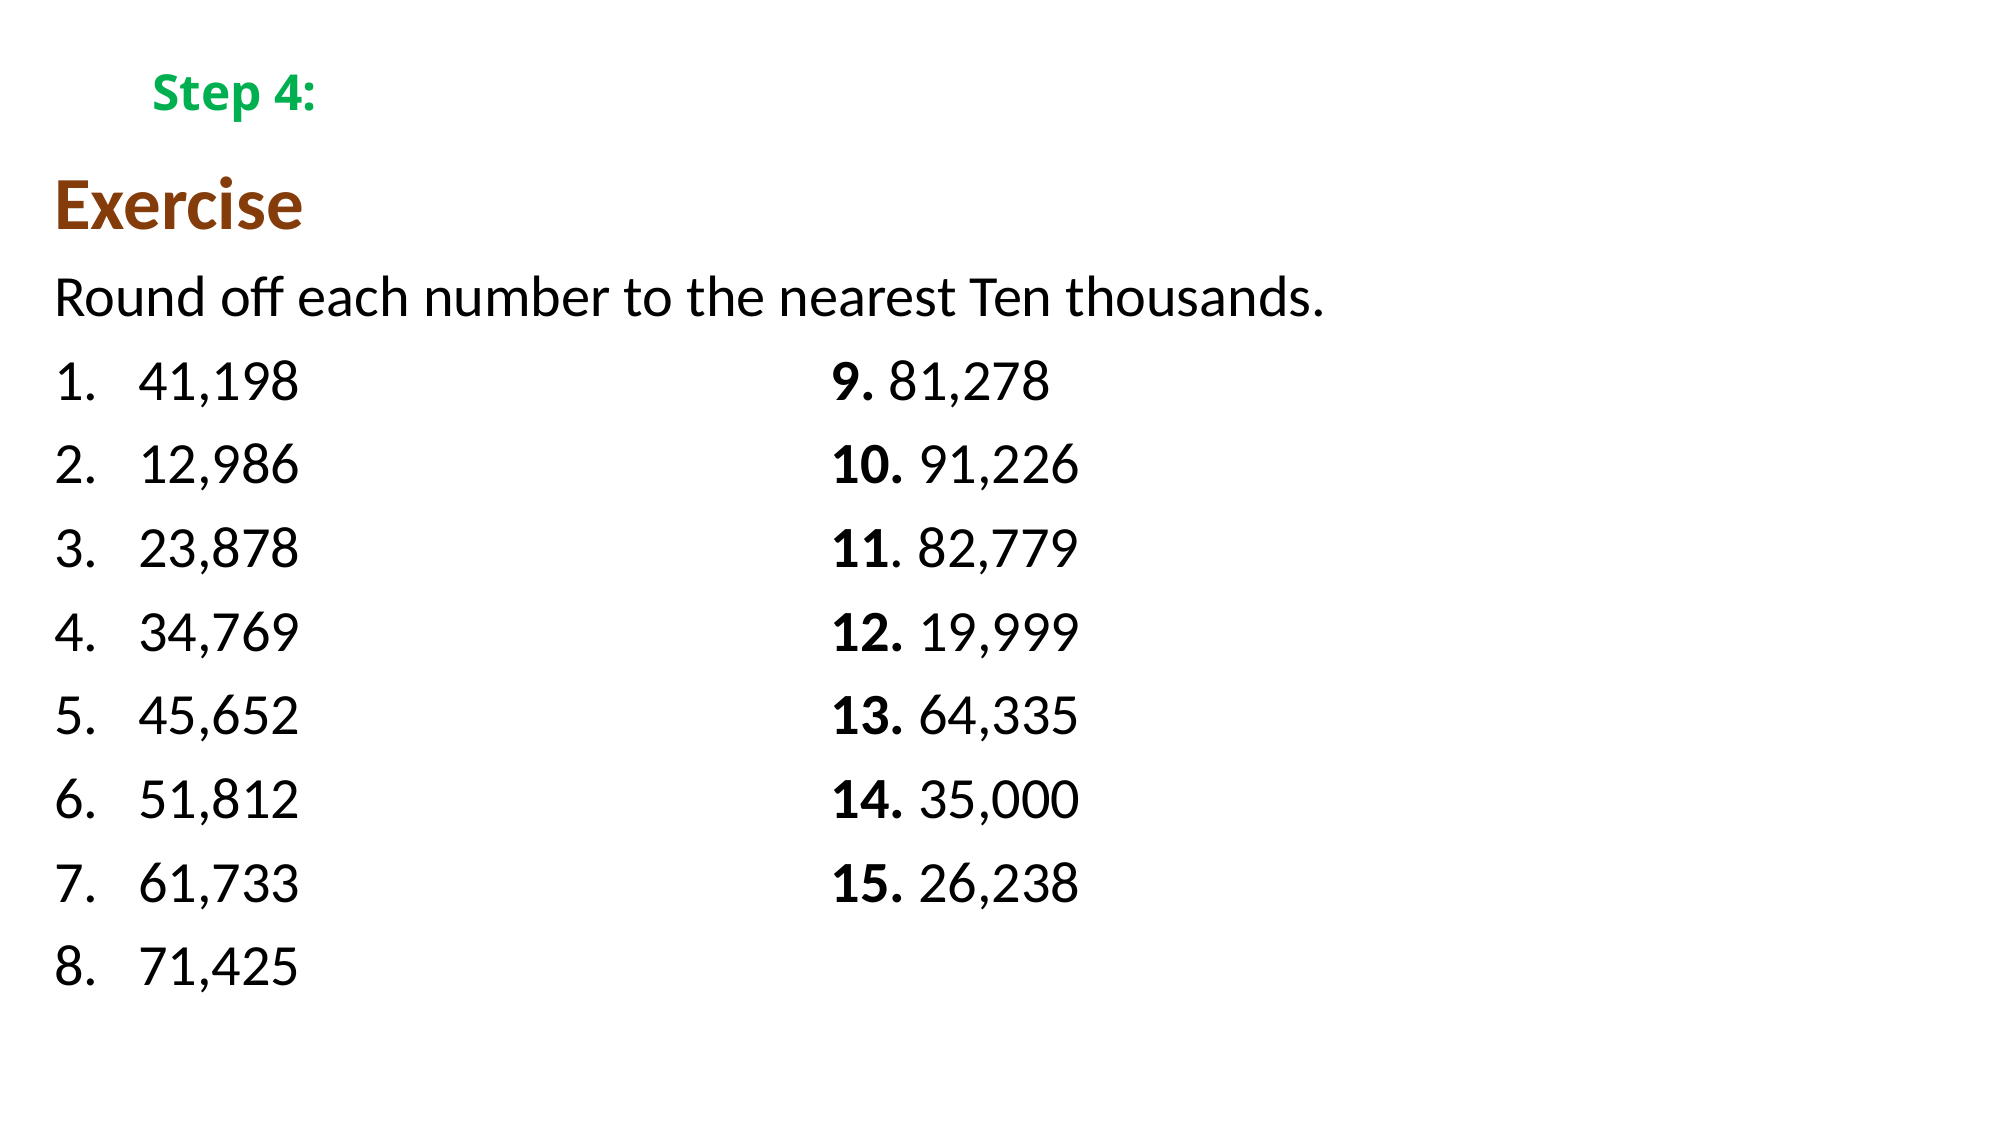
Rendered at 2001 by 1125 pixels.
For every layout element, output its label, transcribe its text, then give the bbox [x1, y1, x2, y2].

list Exercise Round off each number to the nearest Ten thousands. 41,198 9. 81,278 12,986 10. 91,226 23,878 11. 82,779 34,769 12. 19,999 45,652 13. 64,335 51,812 14. 35,000 61,733 15. 26,238 71,425 [39, 156, 1863, 1014]
title Step 4: [137, 59, 1863, 130]
